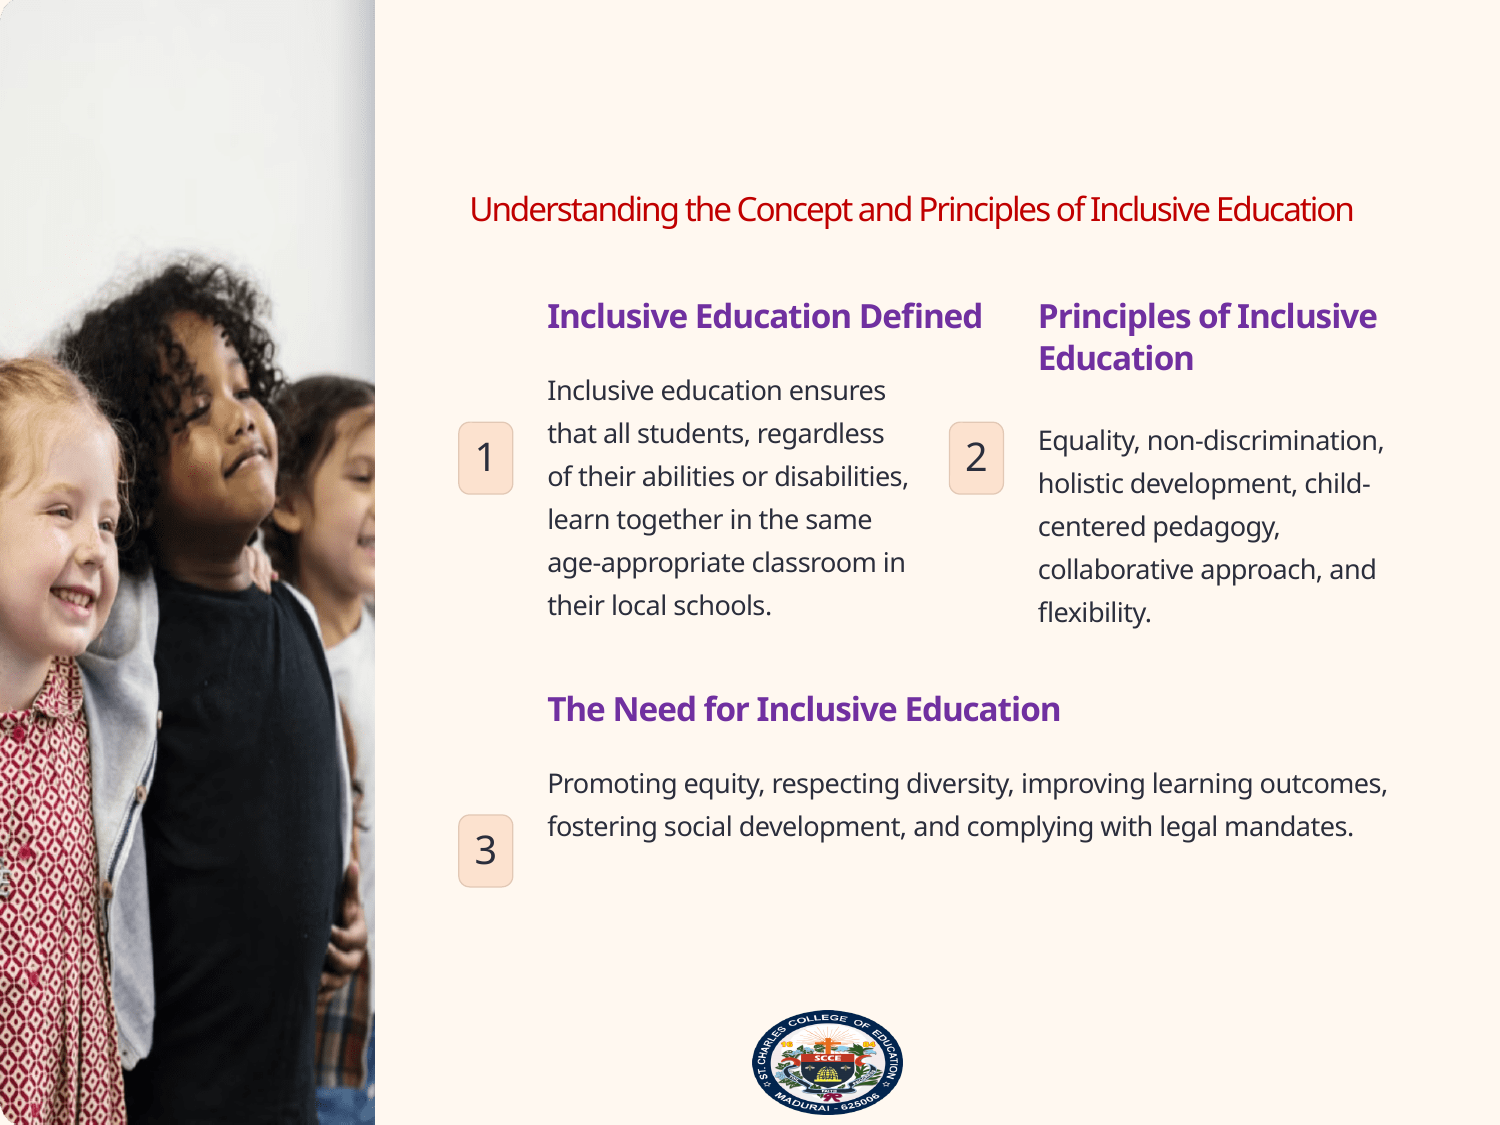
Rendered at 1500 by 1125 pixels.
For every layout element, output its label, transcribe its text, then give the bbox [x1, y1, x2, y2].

text_box The Need for Inclusive Education [536, 681, 969, 731]
picture [0, 0, 375, 1125]
text_box Promoting equity, respecting diversity, improving learning outcomes, fostering social development, and complying with legal mandates. [536, 750, 1416, 853]
text_box [458, 422, 513, 495]
text_box Inclusive Education Defined [536, 288, 905, 339]
text_box [458, 814, 513, 887]
text_box [375, 0, 1500, 1125]
text_box Understanding the Concept and Principles of Inclusive Education [458, 138, 1416, 339]
text_box [949, 422, 1004, 495]
text_box 2 [967, 434, 986, 483]
picture [752, 1010, 903, 1115]
text_box 3 [476, 826, 496, 875]
text_box Equality, non-discrimination, holistic development, child-centered pedagogy, collaborative approach, and flexibility. [1027, 407, 1417, 612]
text_box Principles of Inclusive Education [1027, 288, 1417, 389]
text_box 1 [478, 434, 493, 483]
text_box Inclusive education ensures that all students, regardless of their abilities or disabilities, learn together in the same age-appropriate classroom in their local schools. [536, 357, 926, 614]
